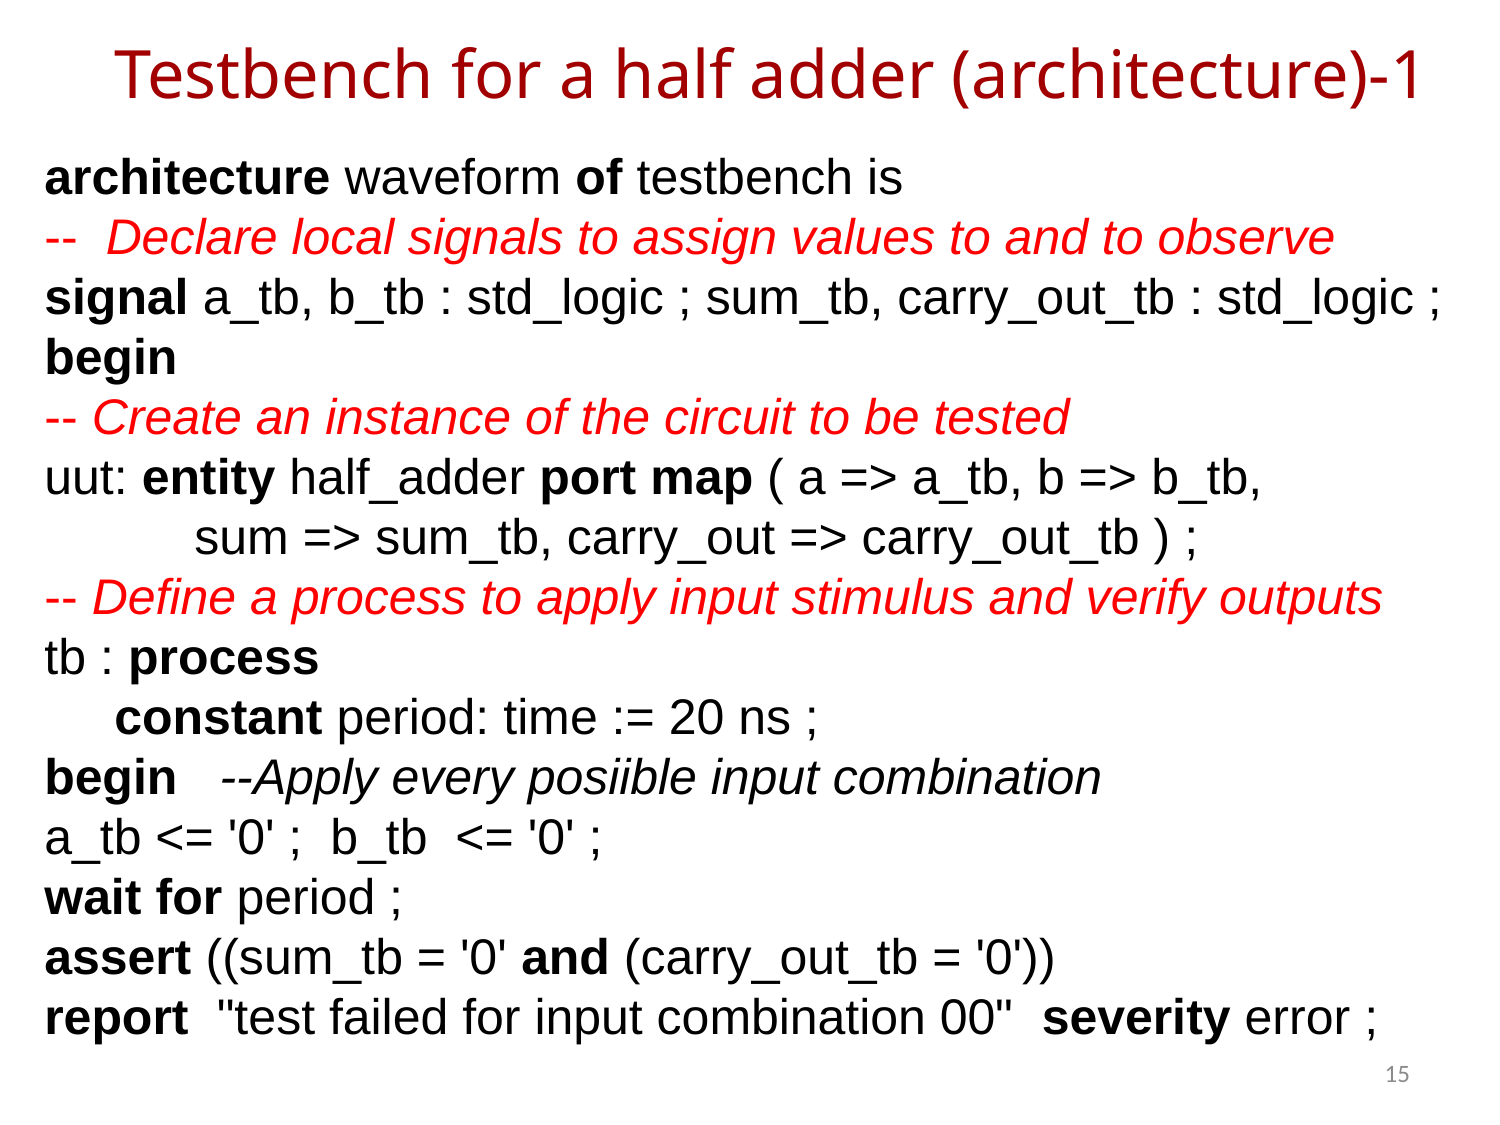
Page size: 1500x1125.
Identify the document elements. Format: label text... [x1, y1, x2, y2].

slide_number 15 [1074, 1053, 1425, 1103]
text_box architecture waveform of testbench is -- Declare local signals to assign values to and to observe signal a_tb, b_tb : std_logic ; sum_tb, carry_out_tb : std_logic ; begin -- Create an instance of the circuit to be tested uut: entity half_adder port map ( a => a_tb, b => b_tb, sum => sum_tb, carry_out => carry_out_tb ) ; -- Define a process to apply input stimulus and verify outputs tb : process constant period: time := 20 ns ; begin --Apply every posiible input combination a_tb <= '0' ; b_tb <= '0' ; wait for period ; assert ((sum_tb = '0' and (carry_out_tb = '0')) report "test failed for input combination 00" severity error ; [29, 137, 1488, 1053]
title Testbench for a half adder (architecture)-1 [50, 19, 1494, 125]
